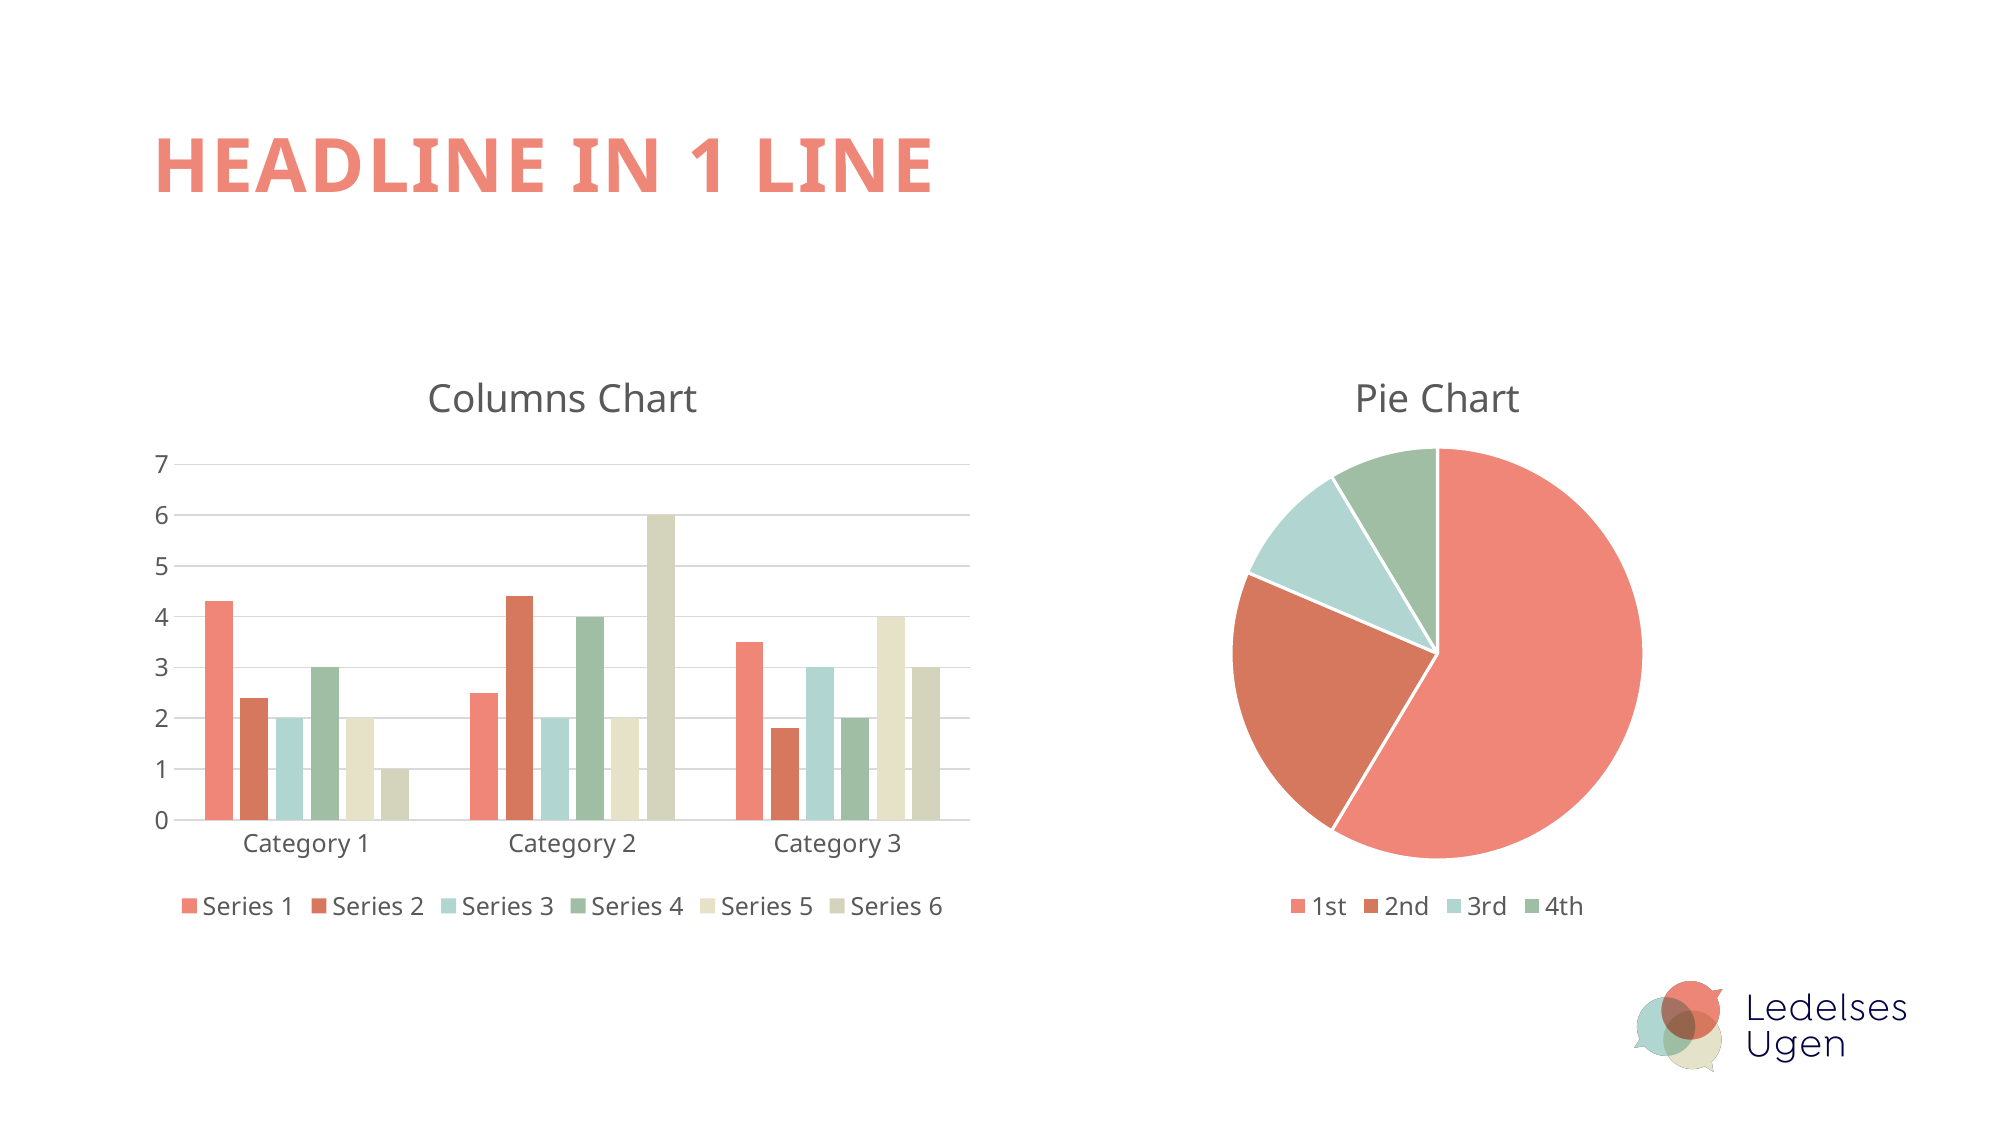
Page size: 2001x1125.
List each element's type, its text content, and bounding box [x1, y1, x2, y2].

title HEADLINE IN 1 LINE [137, 59, 1863, 278]
chart [1012, 339, 1863, 930]
chart [137, 339, 988, 930]
picture [1634, 981, 1906, 1072]
